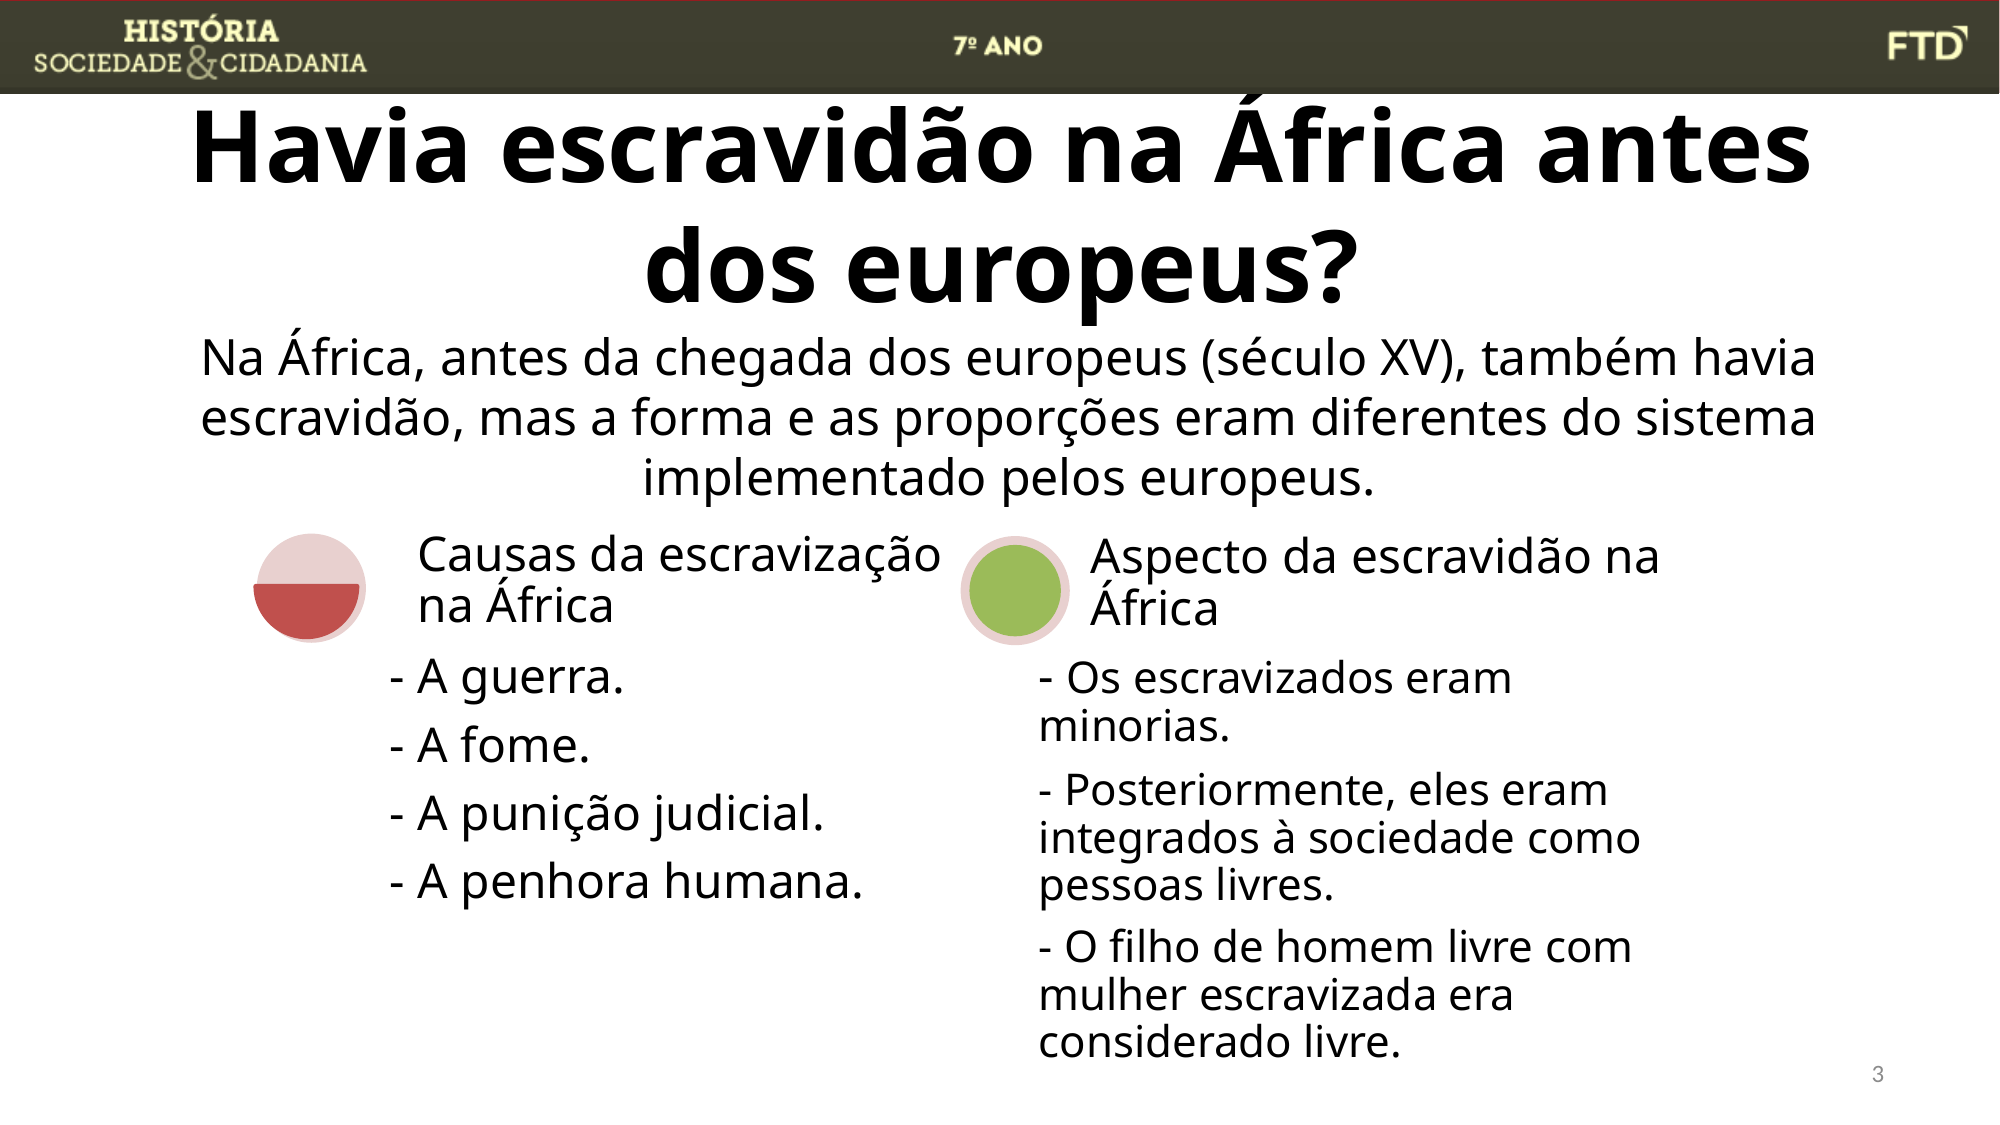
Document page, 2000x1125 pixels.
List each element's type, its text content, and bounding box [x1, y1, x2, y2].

text_box Na África, antes da chegada dos europeus (século XV), também havia escravidão, mas a forma e as proporções eram diferentes do sistema implementado pelos europeus. [137, 318, 1882, 533]
title Havia escravidão na África antes dos europeus? [102, 109, 1902, 297]
picture [0, 0, 2000, 95]
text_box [70, 533, 2000, 1103]
